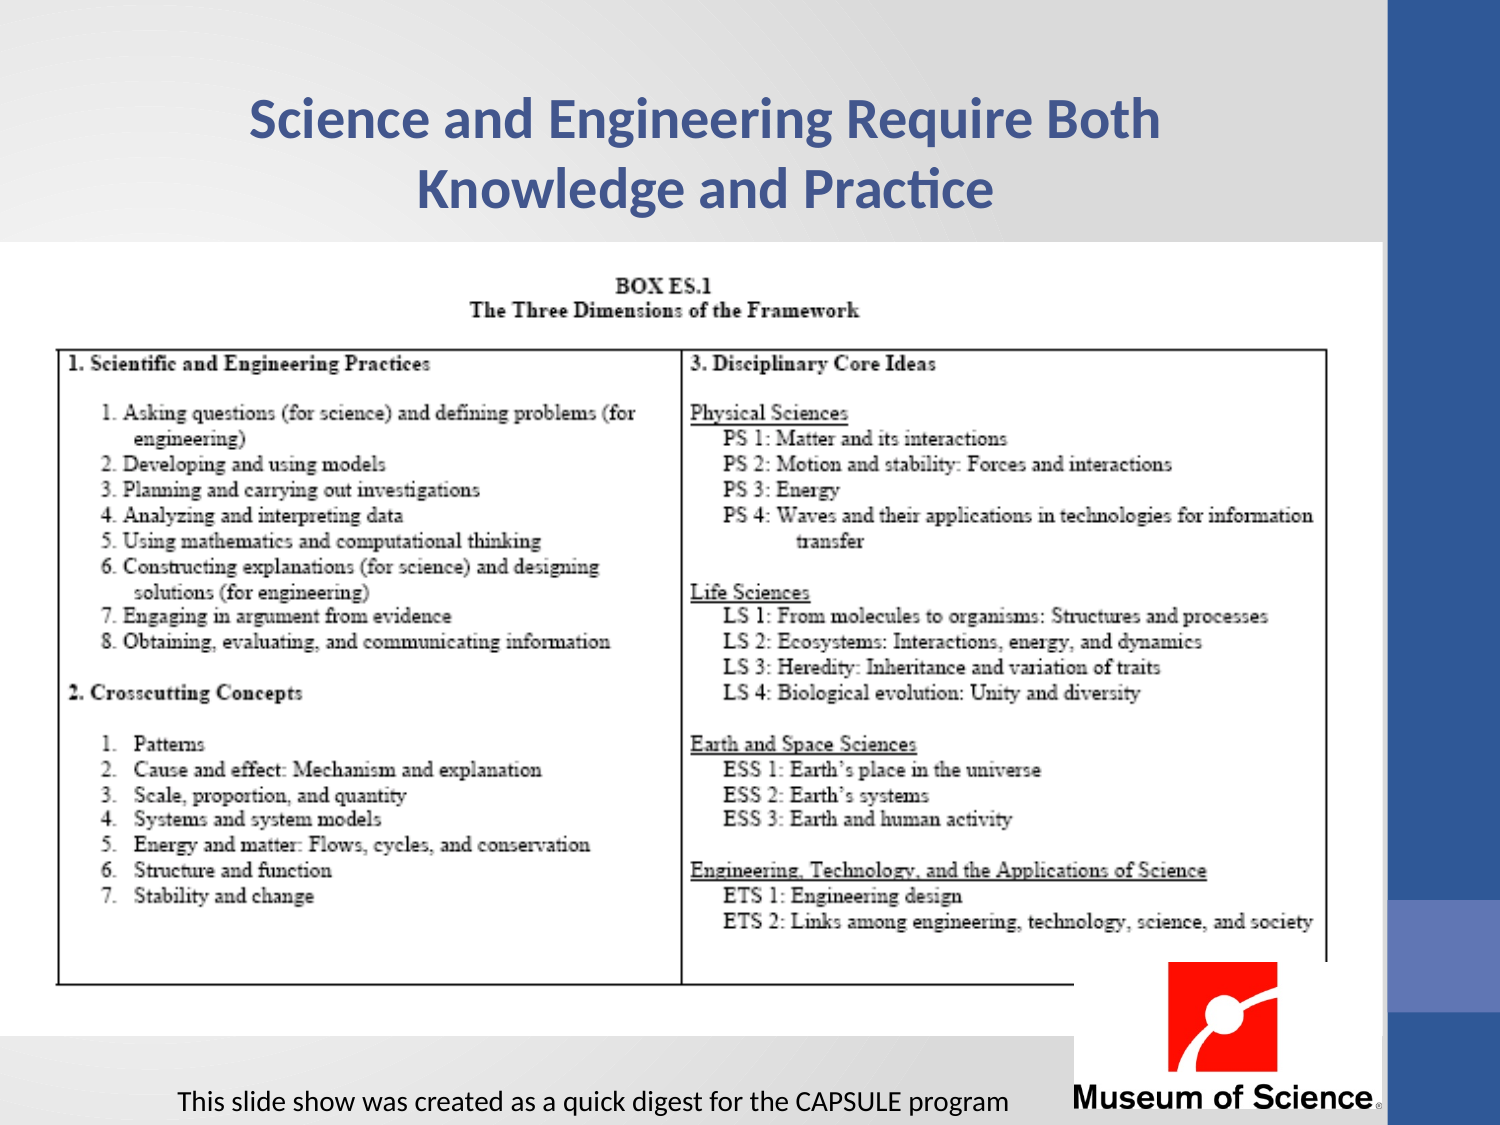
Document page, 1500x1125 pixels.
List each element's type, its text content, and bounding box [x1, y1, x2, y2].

text_box Science and Engineering Require Both Knowledge and Practice [162, 72, 1250, 235]
picture [0, 241, 1384, 1109]
text_box This slide show was created as a quick digest for the CAPSULE program [162, 1074, 1063, 1125]
